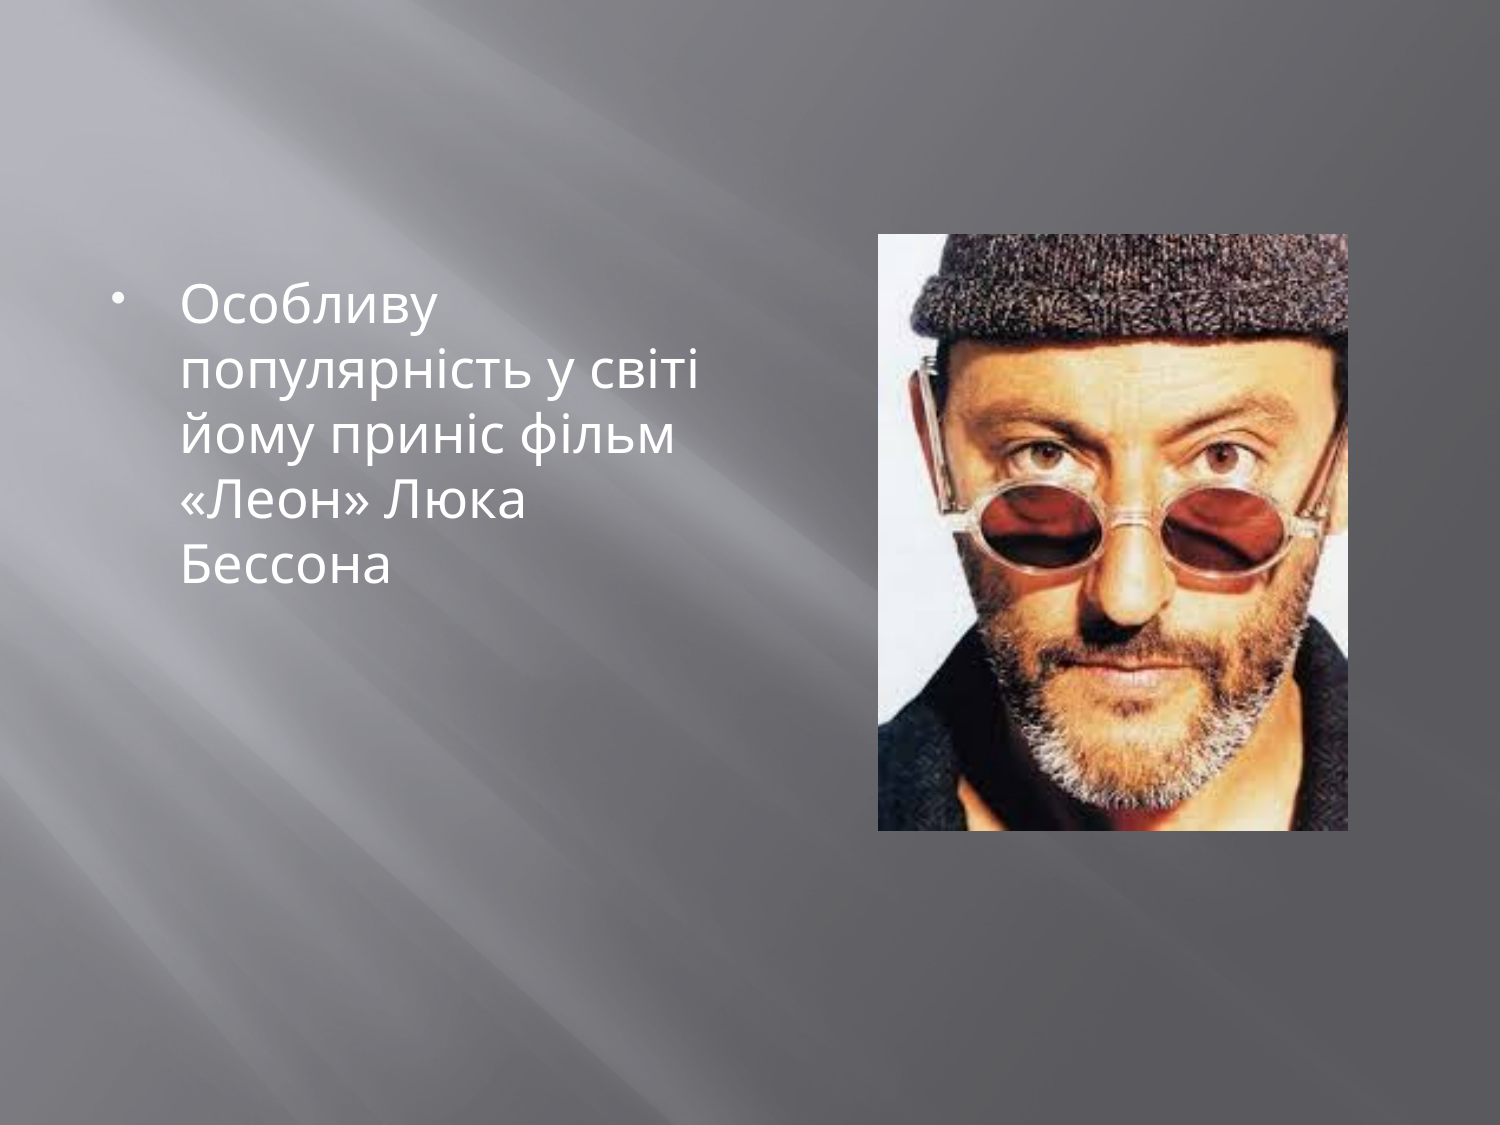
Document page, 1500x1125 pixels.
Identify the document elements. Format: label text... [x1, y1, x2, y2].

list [878, 234, 1348, 831]
list Особливу популярність у світі йому приніс фільм «Леон» Люка Бессона [75, 262, 738, 1005]
